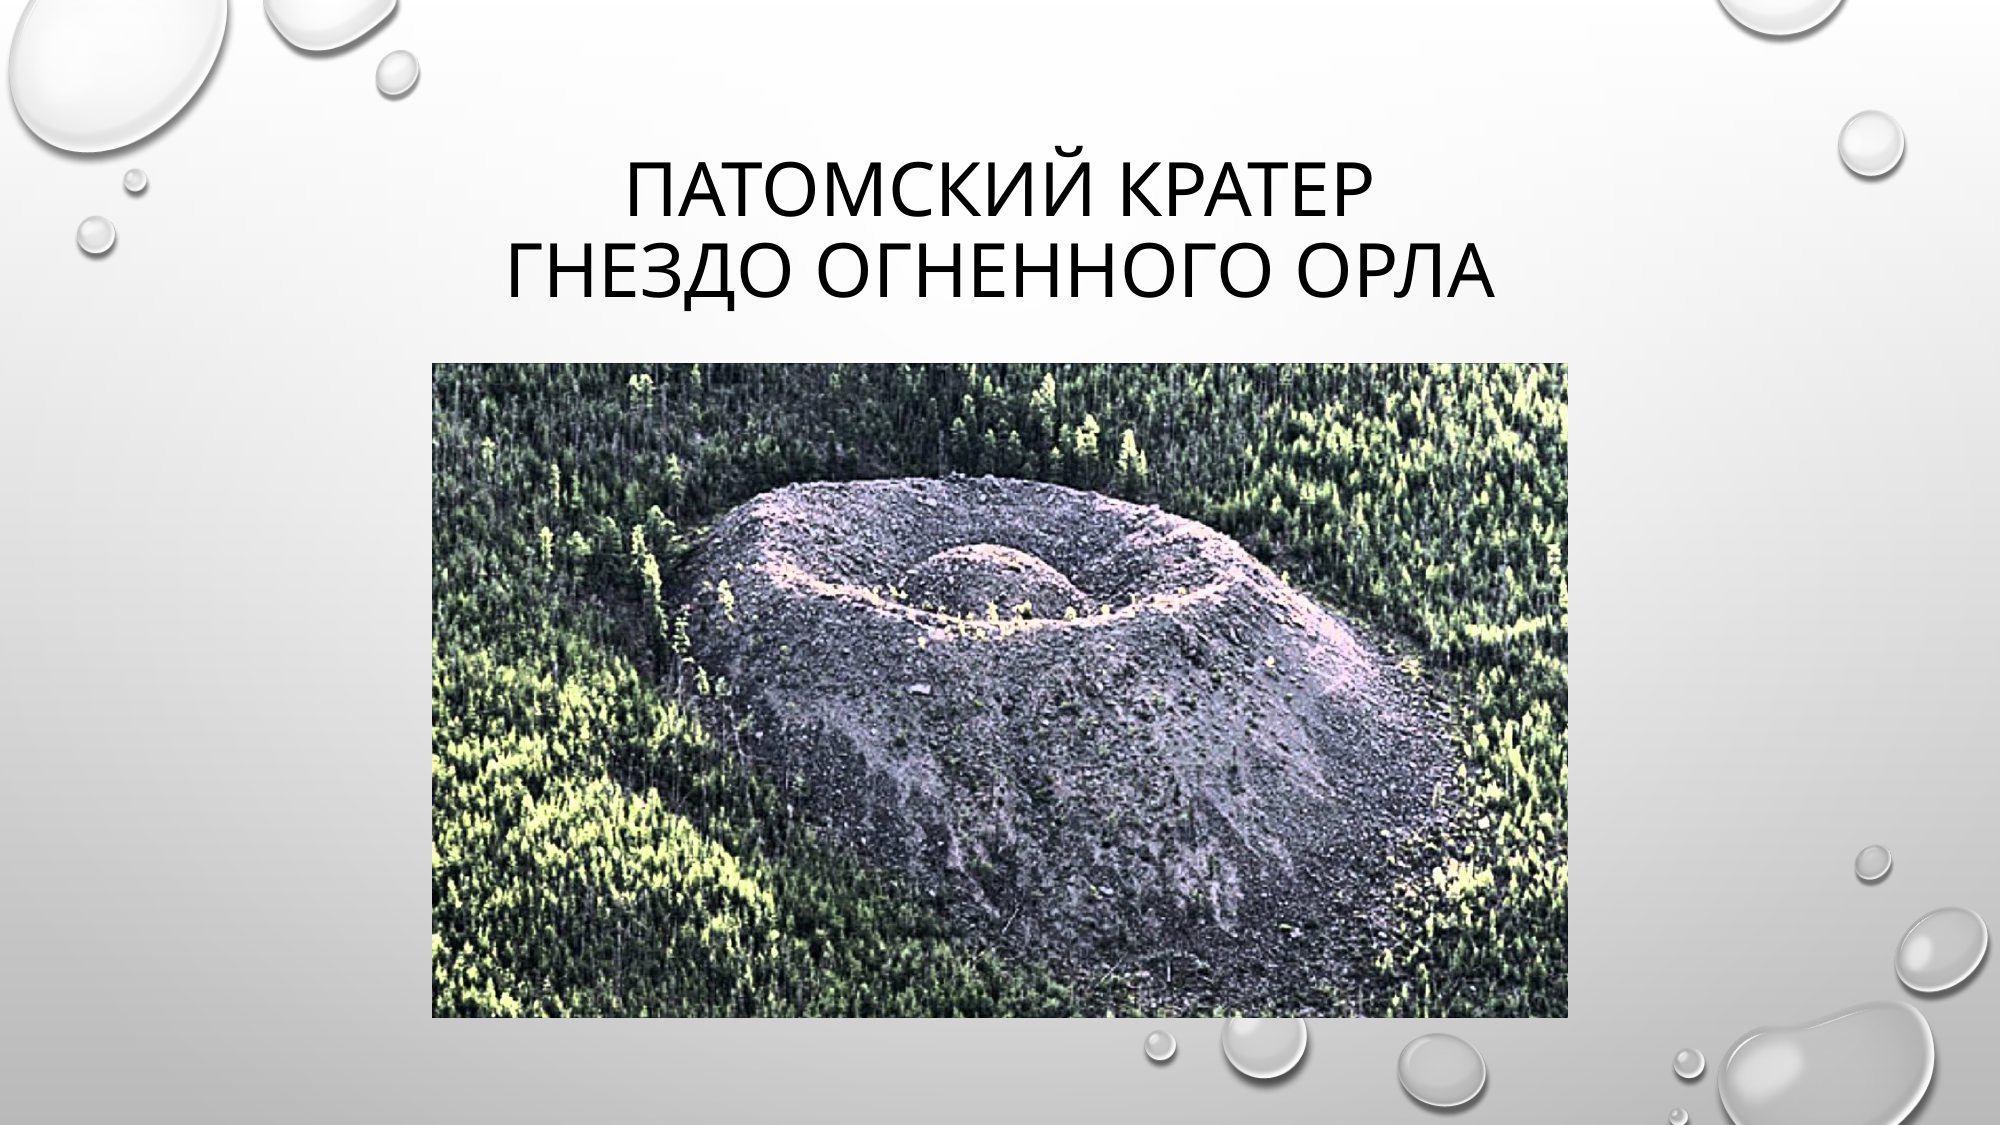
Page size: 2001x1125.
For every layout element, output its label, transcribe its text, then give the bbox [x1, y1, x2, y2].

title Патомский кратер гнездо огненного орла [149, 101, 1851, 364]
picture [0, 0, 2000, 1125]
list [432, 362, 1568, 1019]
